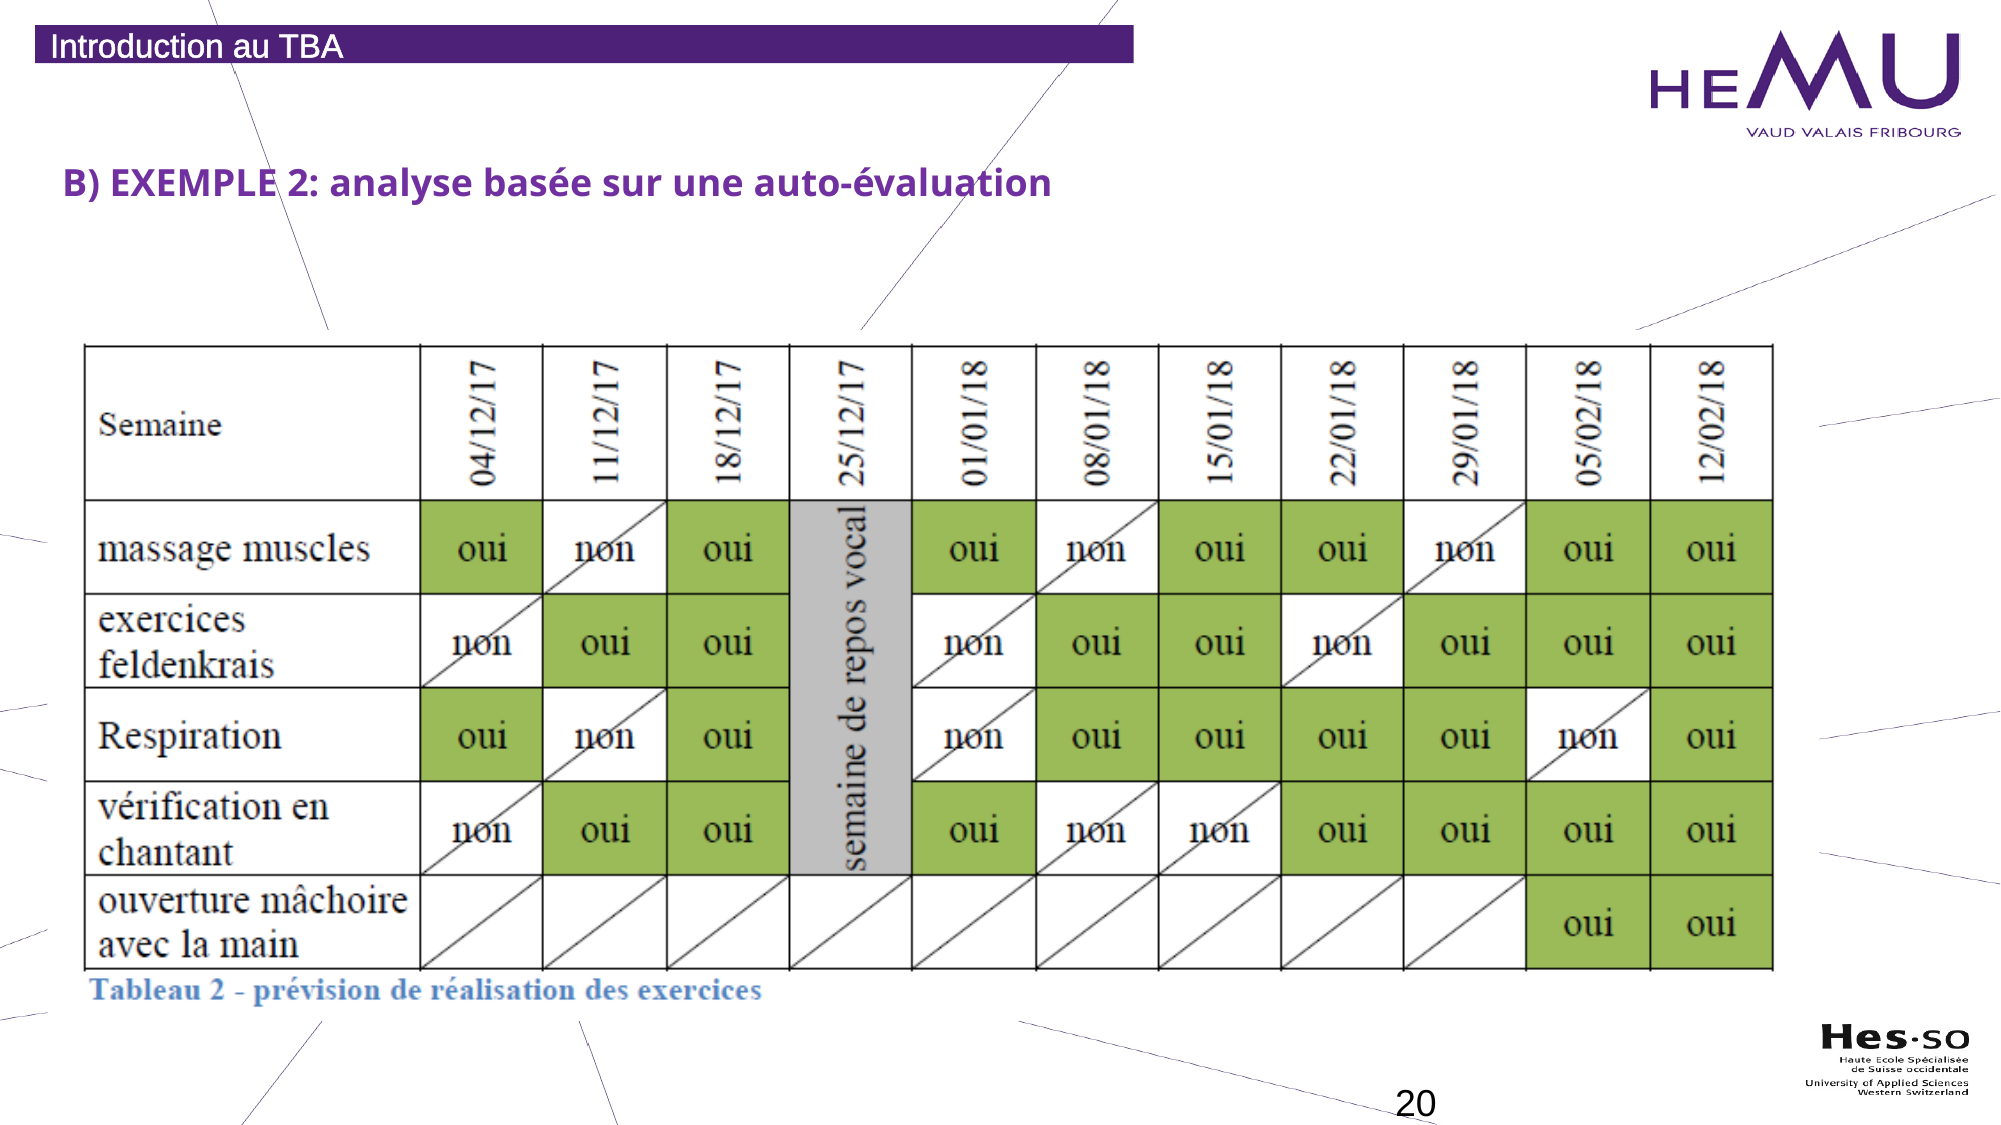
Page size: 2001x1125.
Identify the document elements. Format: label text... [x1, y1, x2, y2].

text_box Introduction au TBA [35, 25, 1134, 64]
text_box B) EXEMPLE 2: analyse basée sur une auto-évaluation [47, 151, 1800, 212]
slide_number 20 [1380, 1071, 1743, 1125]
picture [0, 0, 2001, 1125]
